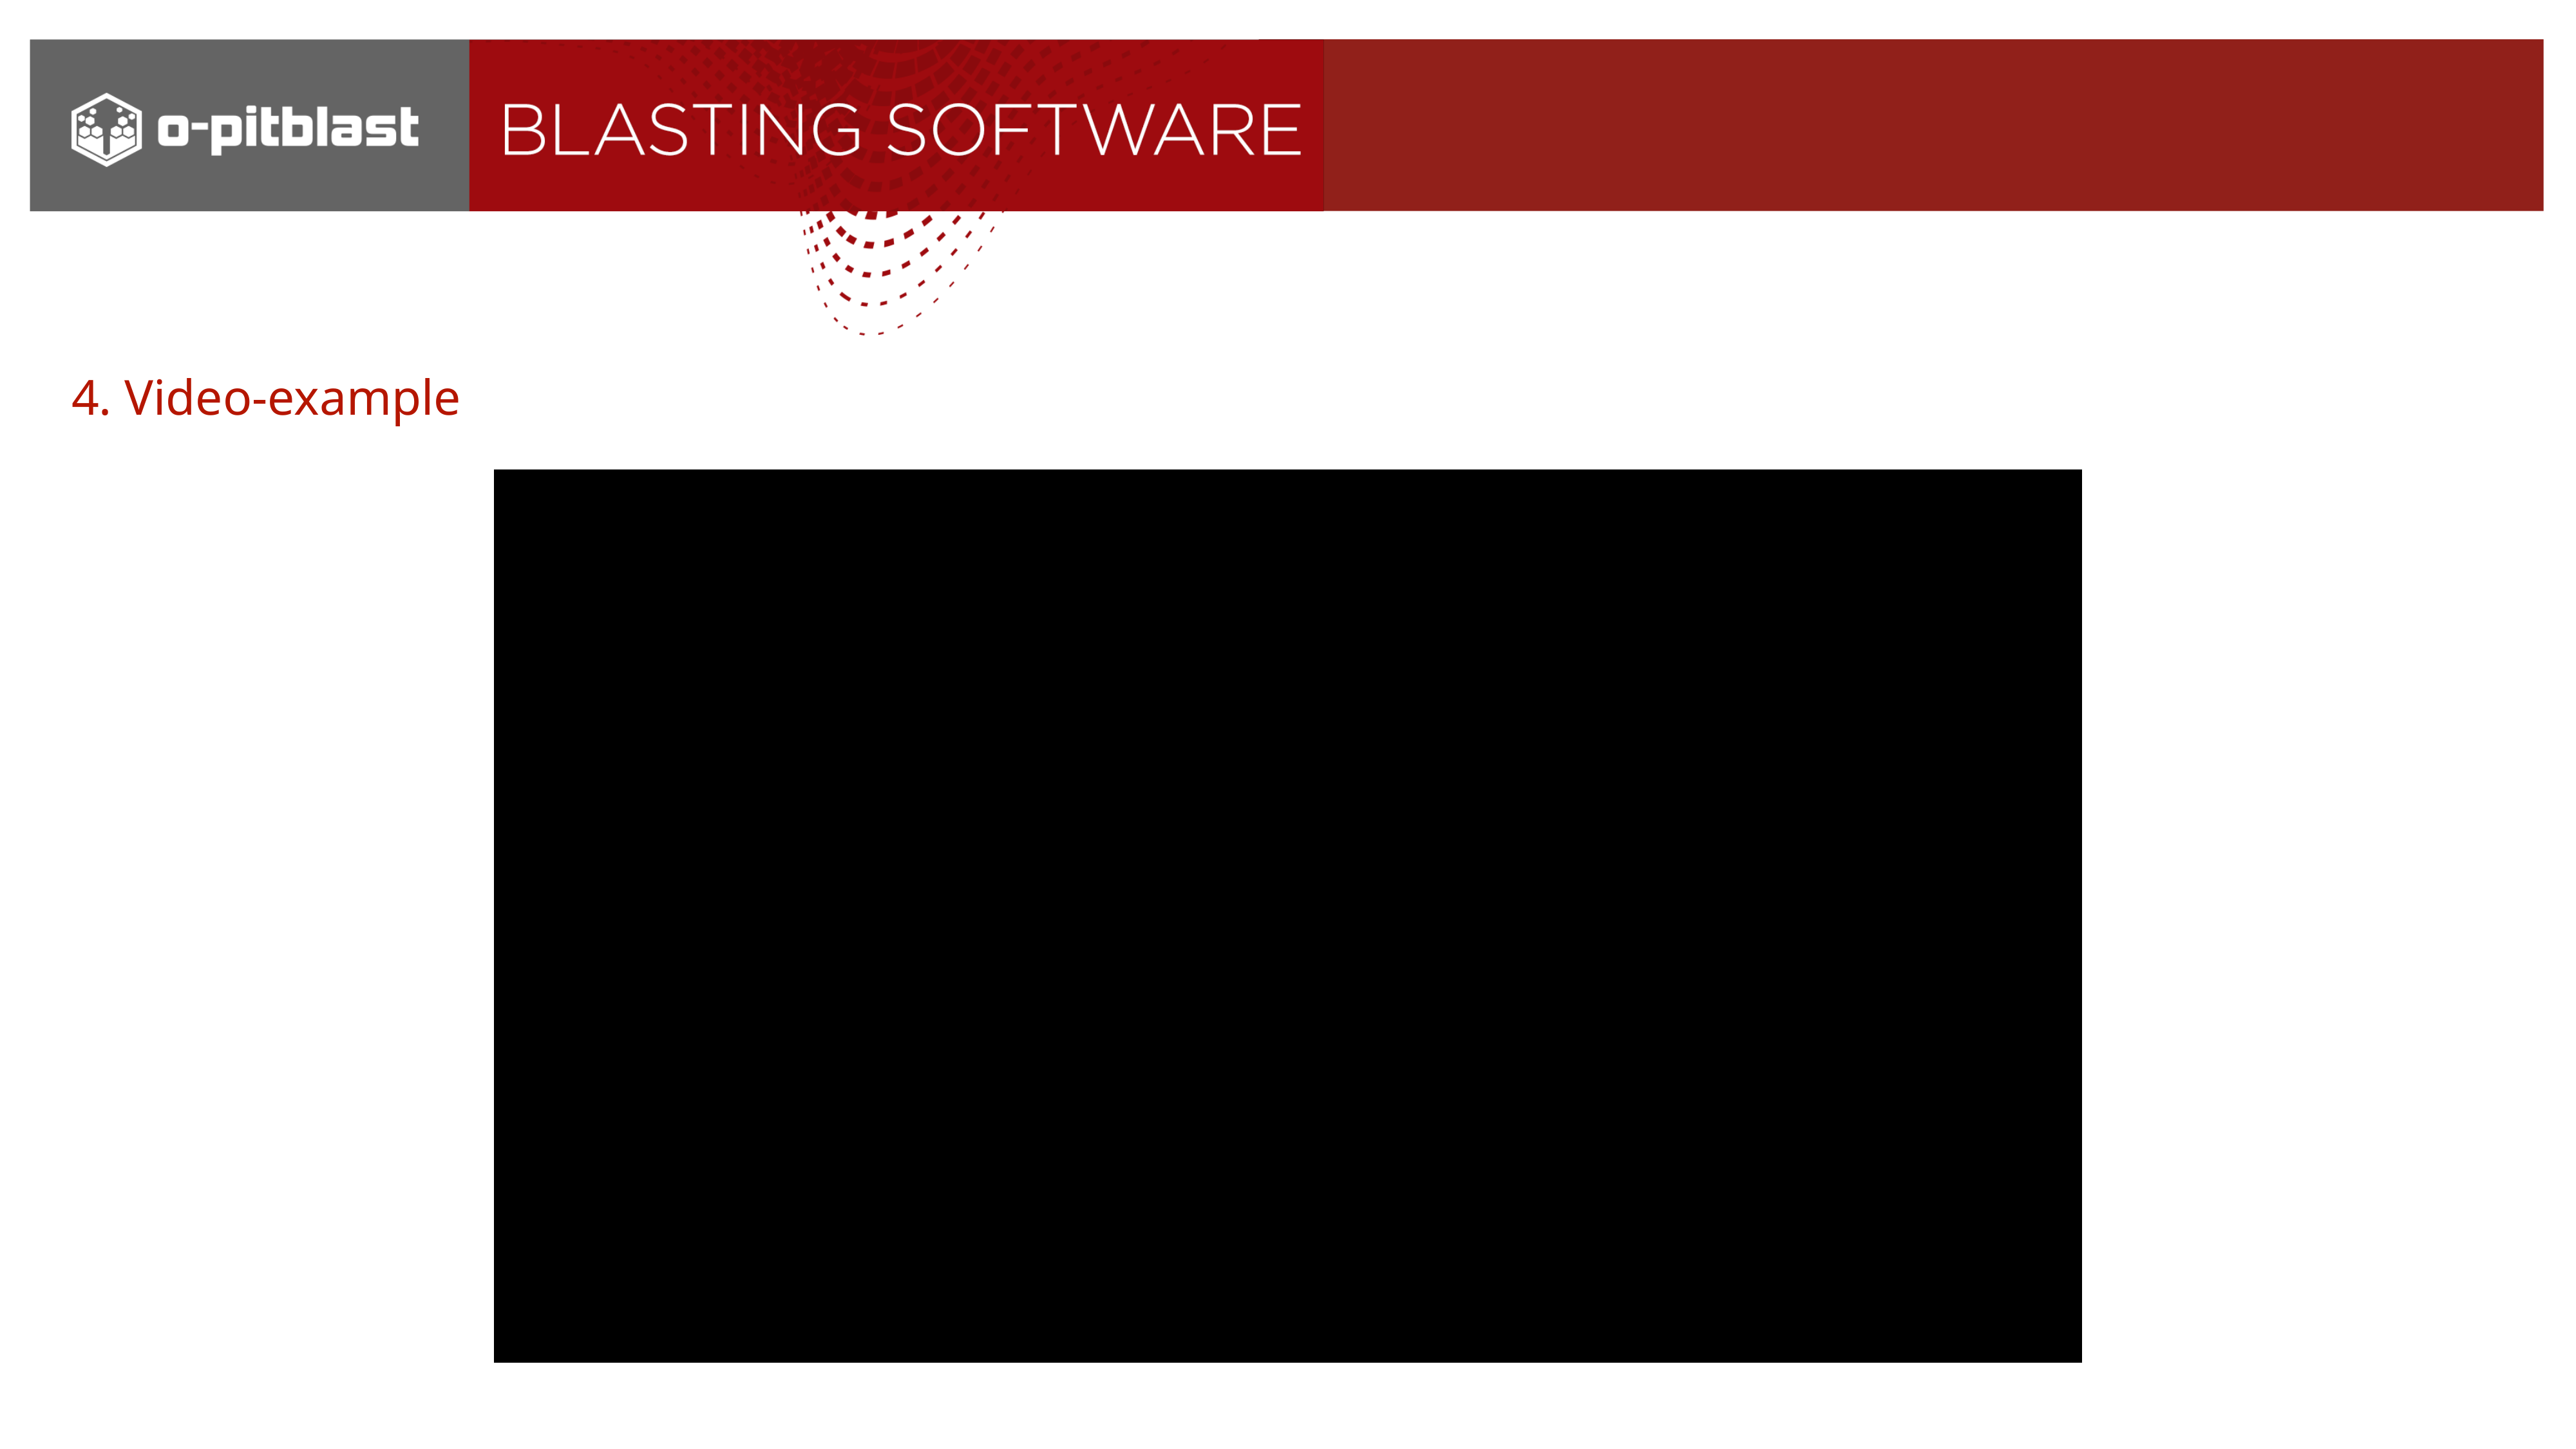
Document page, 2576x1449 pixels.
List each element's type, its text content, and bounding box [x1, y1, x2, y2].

text_box 4. Video-example [66, 361, 2160, 430]
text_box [493, 469, 2083, 1363]
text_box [24, 33, 2544, 349]
